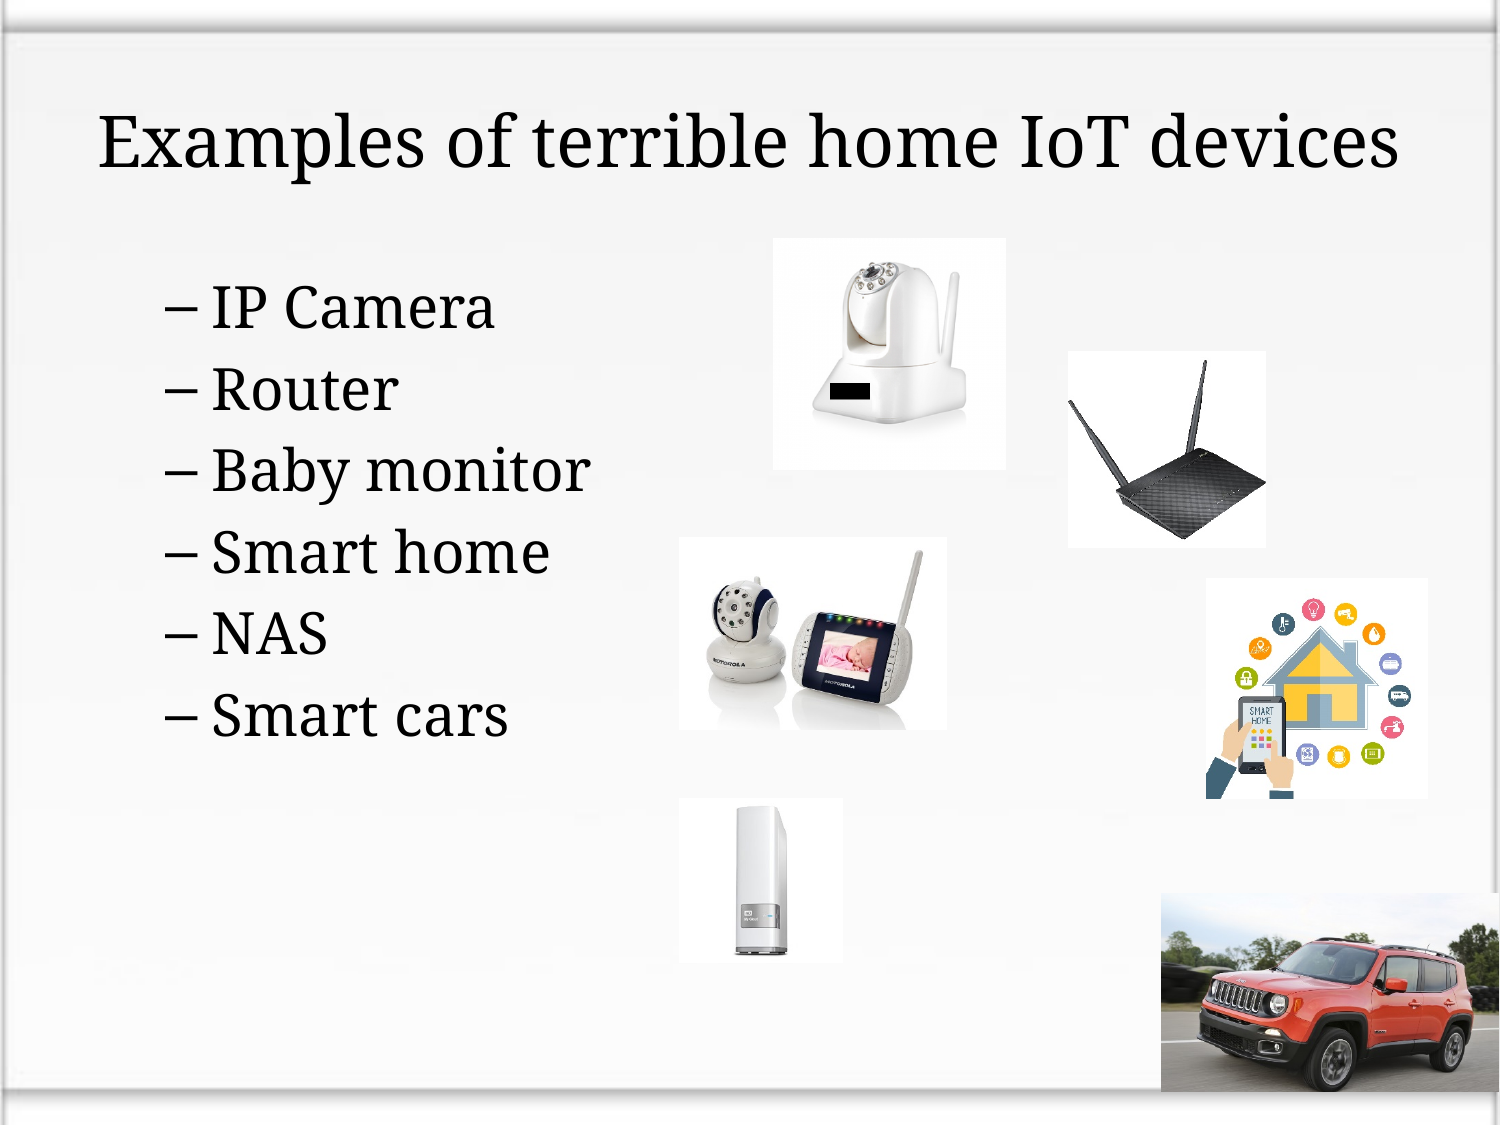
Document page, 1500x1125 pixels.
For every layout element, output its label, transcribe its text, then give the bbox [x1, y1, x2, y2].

list IP Camera Router Baby monitor Smart home NAS Smart cars [75, 262, 1425, 1005]
picture [0, 0, 1500, 1125]
title Examples of terrible home IoT devices [75, 45, 1425, 233]
